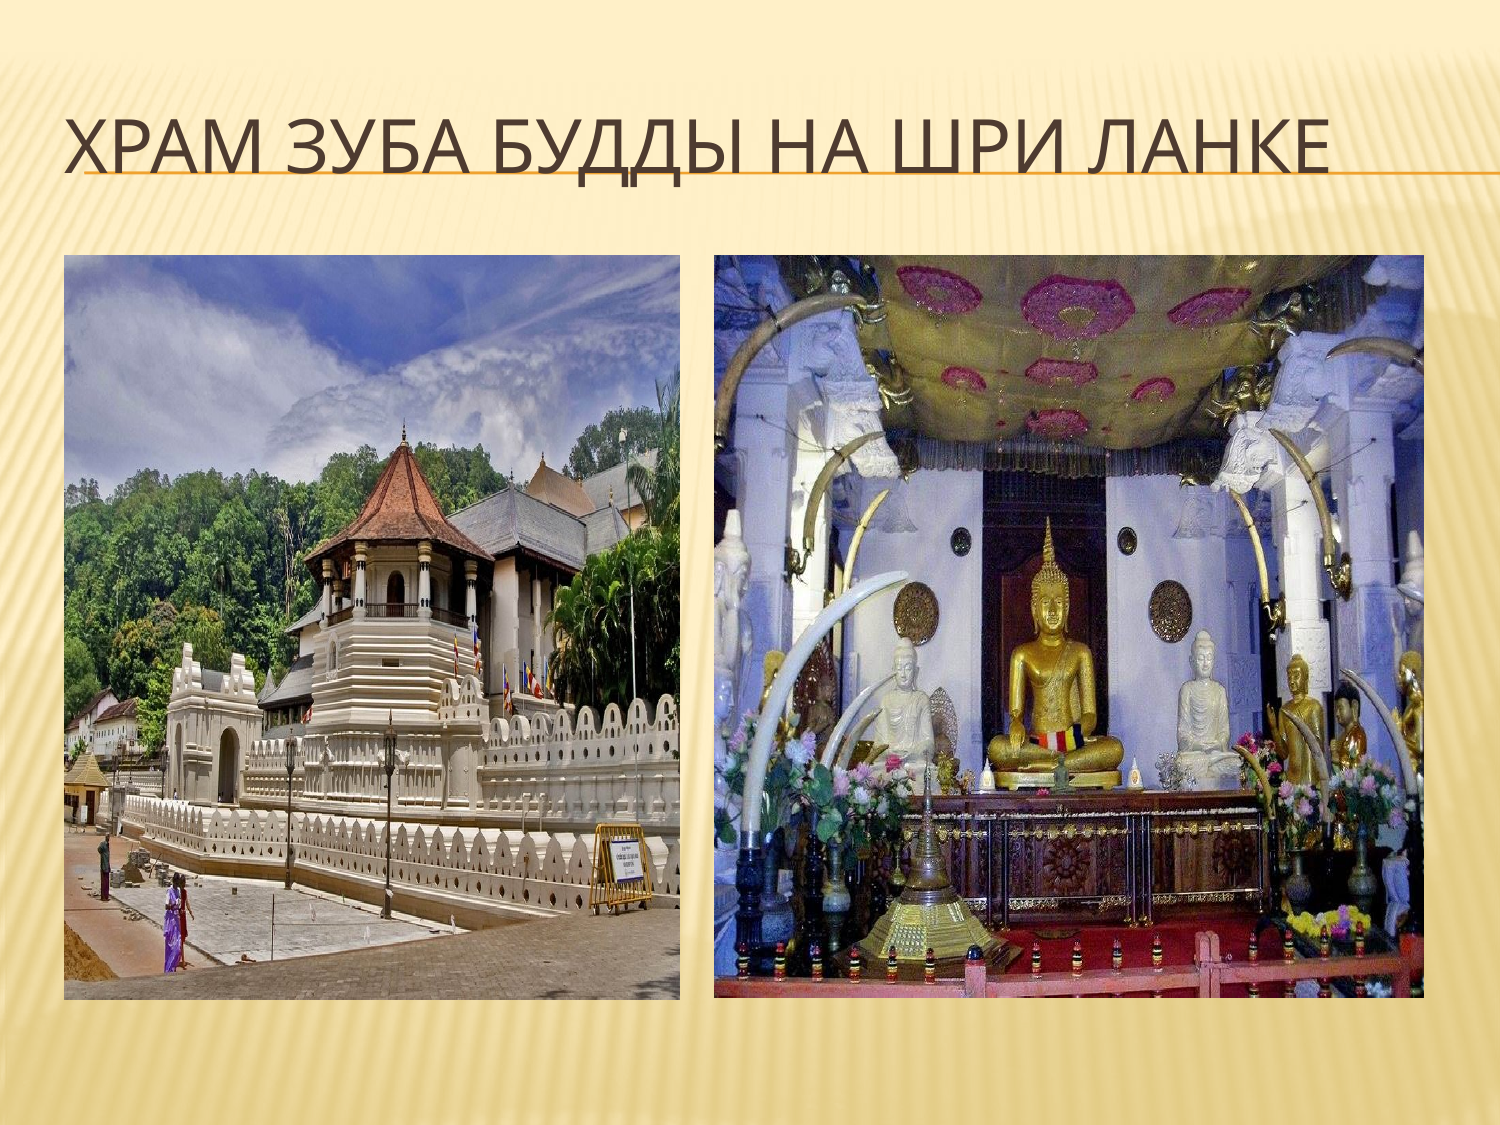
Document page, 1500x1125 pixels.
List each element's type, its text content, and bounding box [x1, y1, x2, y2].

picture [64, 255, 680, 1000]
title Храм зуба Будды на Шри Ланке [50, 75, 1475, 213]
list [714, 254, 1424, 999]
